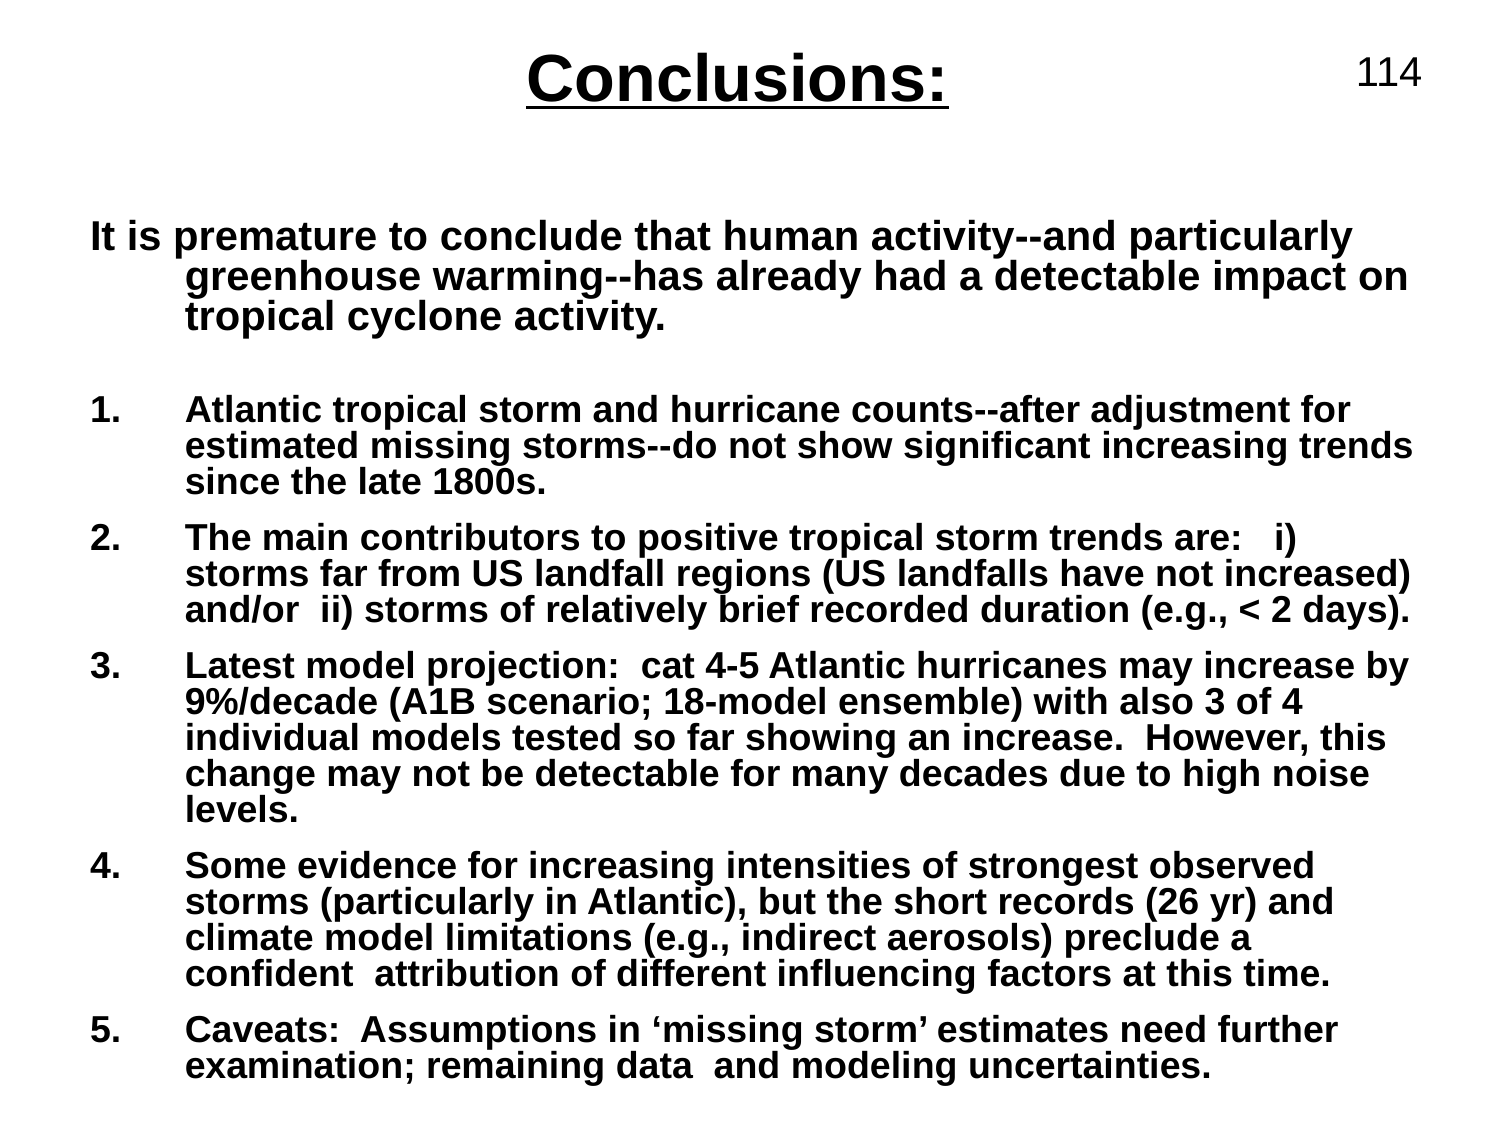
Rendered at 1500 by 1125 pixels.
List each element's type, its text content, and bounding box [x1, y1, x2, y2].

slide_number 114 [1087, 37, 1438, 116]
title Conclusions: [62, 49, 1413, 181]
list It is premature to conclude that human activity--and particularly greenhouse warming--has already had a detectable impact on tropical cyclone activity. Atlantic tropical storm and hurricane counts--after adjustment for estimated missing storms--do not show significant increasing trends since the late 1800s. The main contributors to positive tropical storm trends are: i) storms far from US landfall regions (US landfalls have not increased) and/or ii) storms of relatively brief recorded duration (e.g., < 2 days). Latest model projection: cat 4-5 Atlantic hurricanes may increase by 9%/decade (A1B scenario; 18-model ensemble) with also 3 of 4 individual models tested so far showing an increase. However, this change may not be detectable for many decades due to high noise levels. Some evidence for increasing intensities of strongest observed storms (particularly in Atlantic), but the short records (26 yr) and climate model limitations (e.g., indirect aerosols) preclude a confident attribution of different influencing factors at this time. Caveats: Assumptions in ‘missing storm’ estimates need further examination; remaining data and modeling uncertainties. [74, 162, 1438, 1063]
